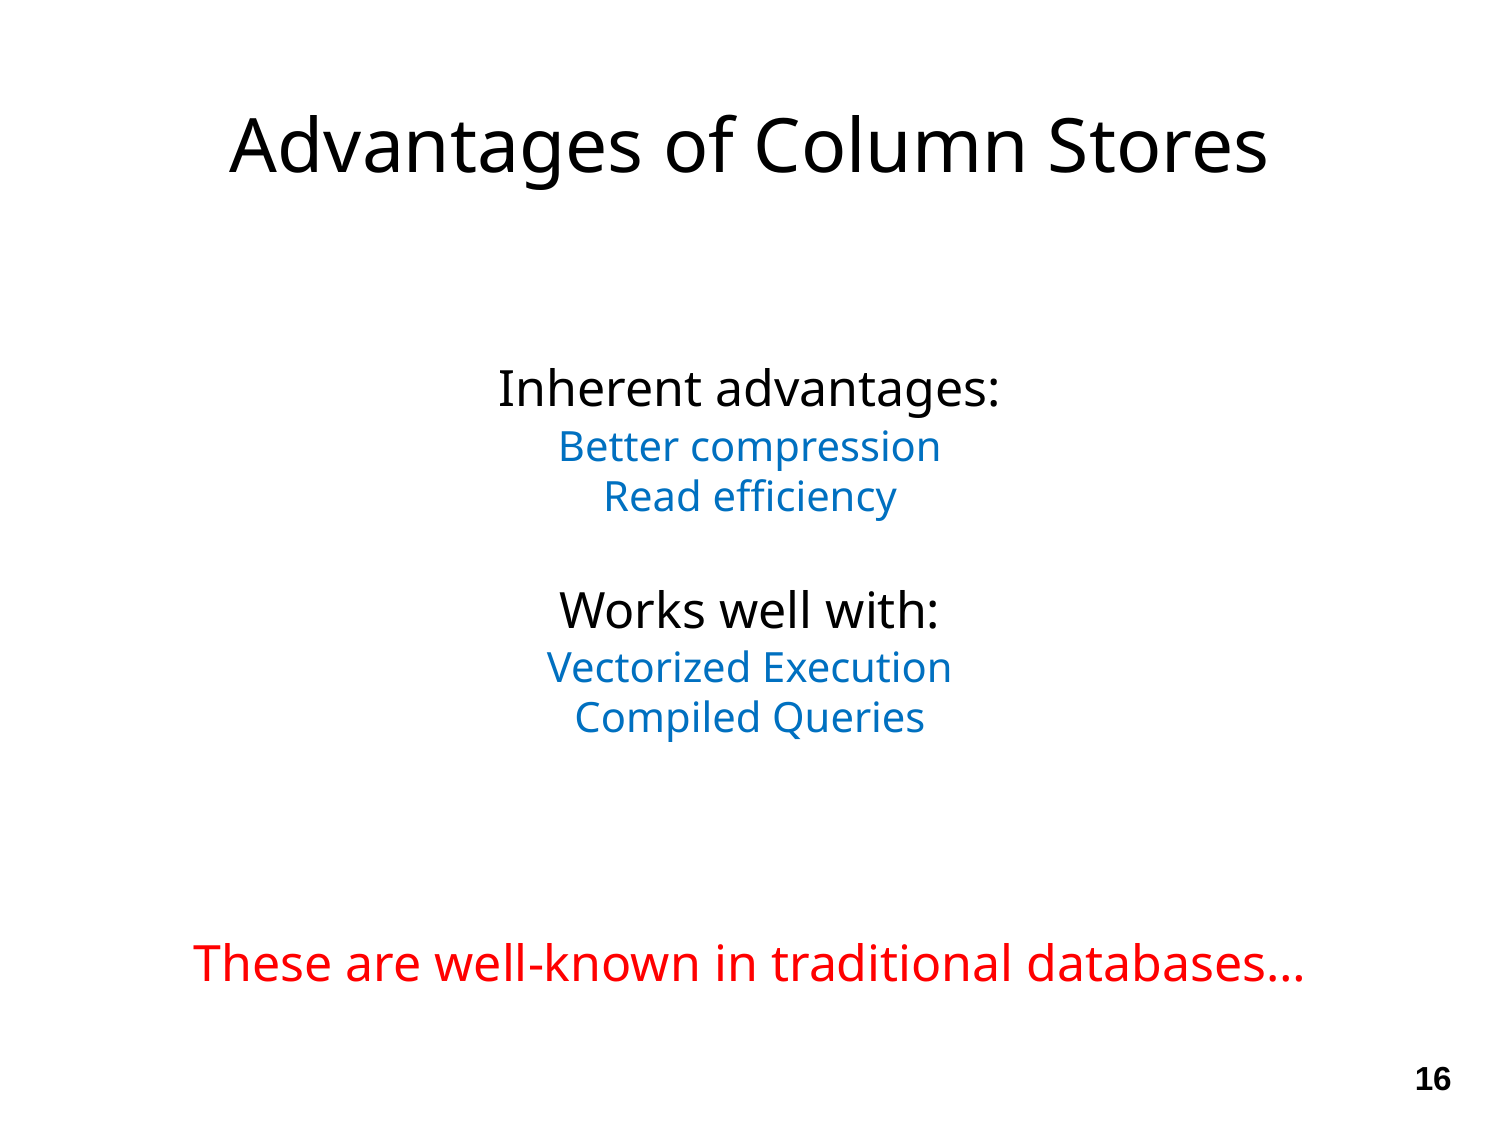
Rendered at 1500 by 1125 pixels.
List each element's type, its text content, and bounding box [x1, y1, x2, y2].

text_box Vectorized Execution Compiled Queries [0, 633, 1500, 749]
text_box Advantages of Column Stores [0, 90, 1500, 203]
text_box Better compression Read efficiency [0, 411, 1500, 527]
slide_number 16 [1400, 1050, 1488, 1110]
text_box Inherent advantages: [0, 349, 1500, 411]
text_box Works well with: [0, 570, 1500, 633]
text_box These are well-known in traditional databases… [0, 924, 1500, 999]
